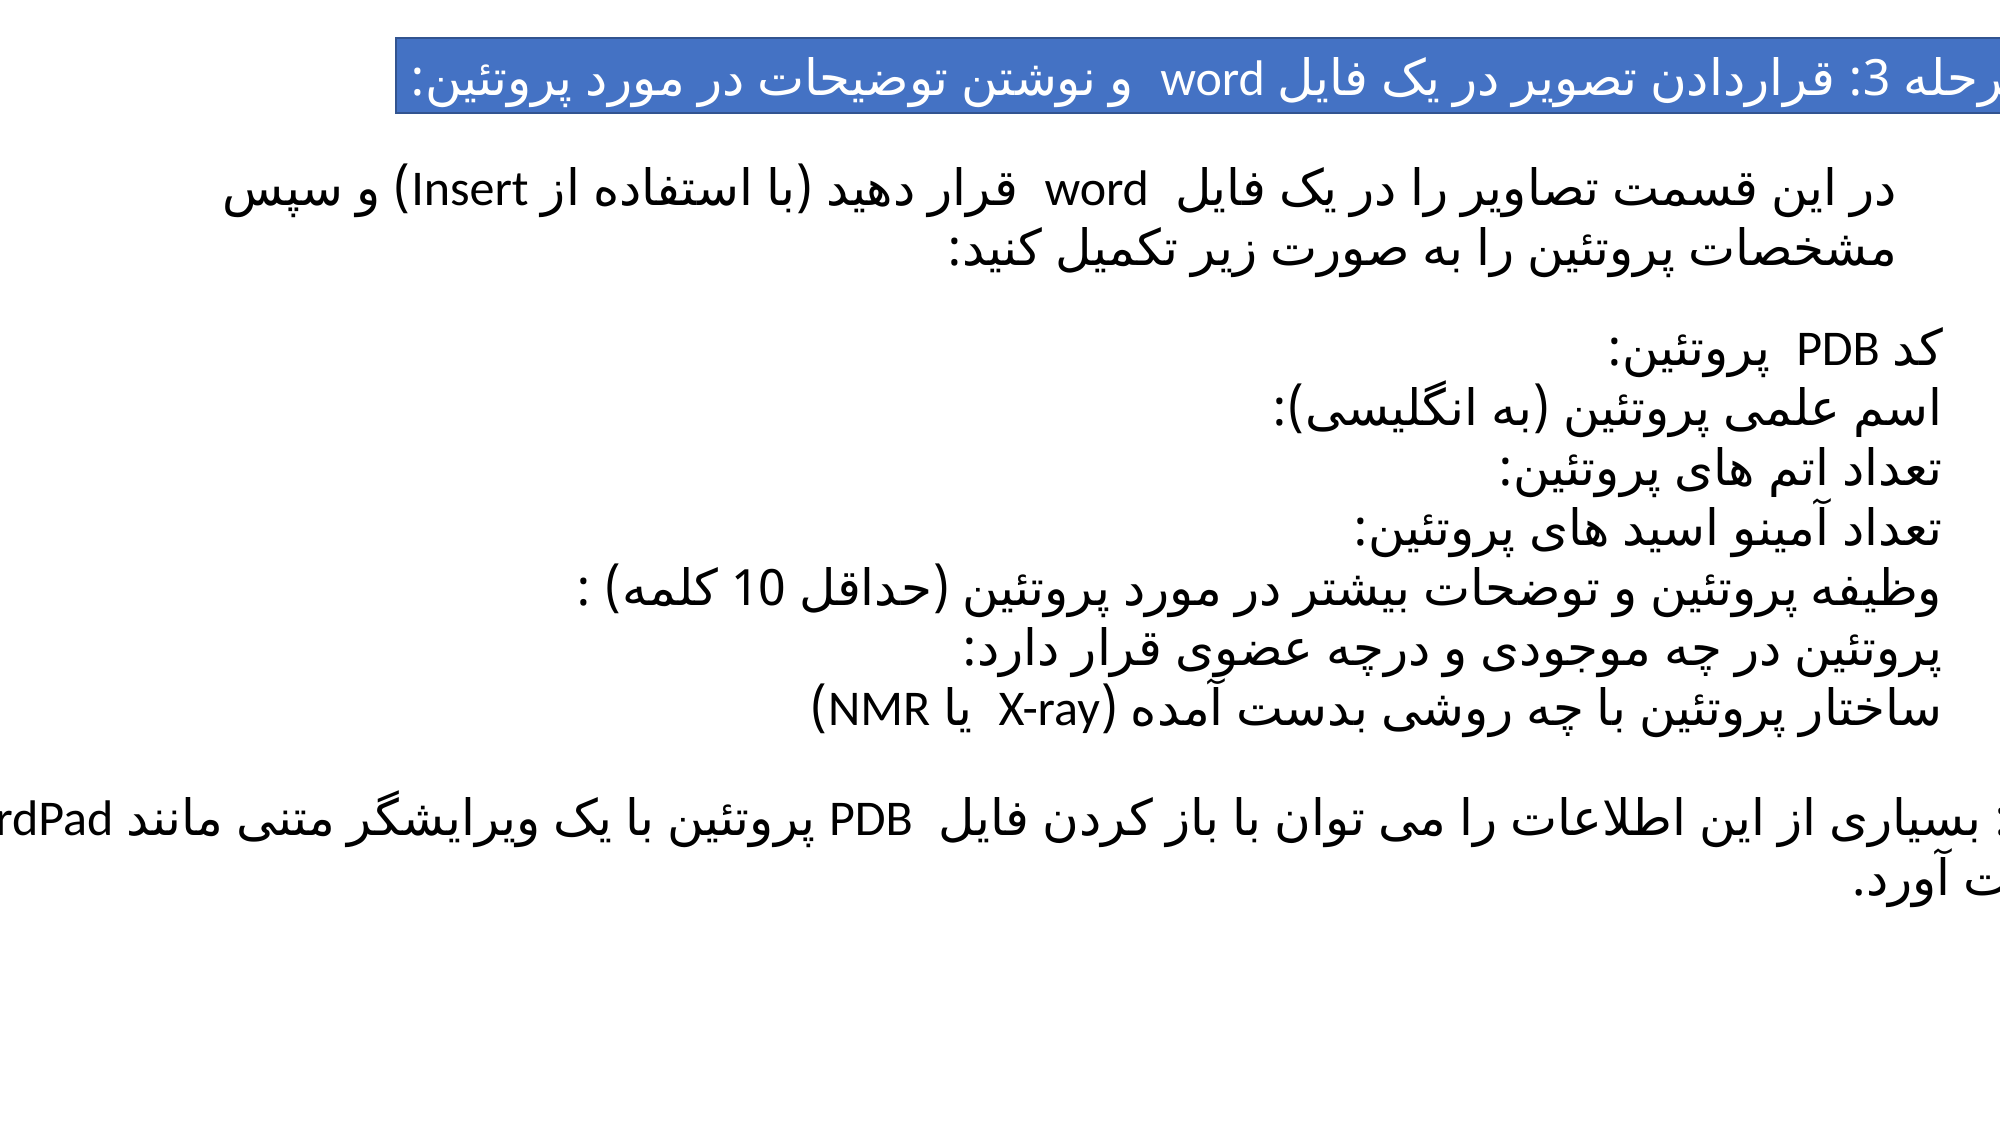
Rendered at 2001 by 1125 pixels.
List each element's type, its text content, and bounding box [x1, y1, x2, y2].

text_box در این قسمت تصاویر را در یک فایل word قرار دهید (با استفاده از Insert) و سپس مشخصات پروتئین را به صورت زیر تکمیل کنید: [152, 148, 1913, 283]
text_box کد PDB پروتئین: اسم علمی پروتئین (به انگلیسی): تعداد اتم های پروتئین: تعداد آمینو اسید های پروتئین: وظیفه پروتئین و توضحات بیشتر در مورد پروتئین (حداقل 10 کلمه) : پروتئین در چه موجودی و درچه عضوی قرار دارد: ساختار پروتئین با چه روشی بدست آمده (X-ray یا NMR) [562, 307, 1958, 777]
text_box مرحله 3: قراردادن تصویر در یک فایل word و نوشتن توضیحات در مورد پروتئین: [395, 37, 2000, 114]
text_box نکته: بسیاری از این اطلاعات را می توان با باز کردن فایل PDB پروتئین با یک ویرایشگر متنی مانند WordPad بدست آورد. [0, 777, 2000, 913]
